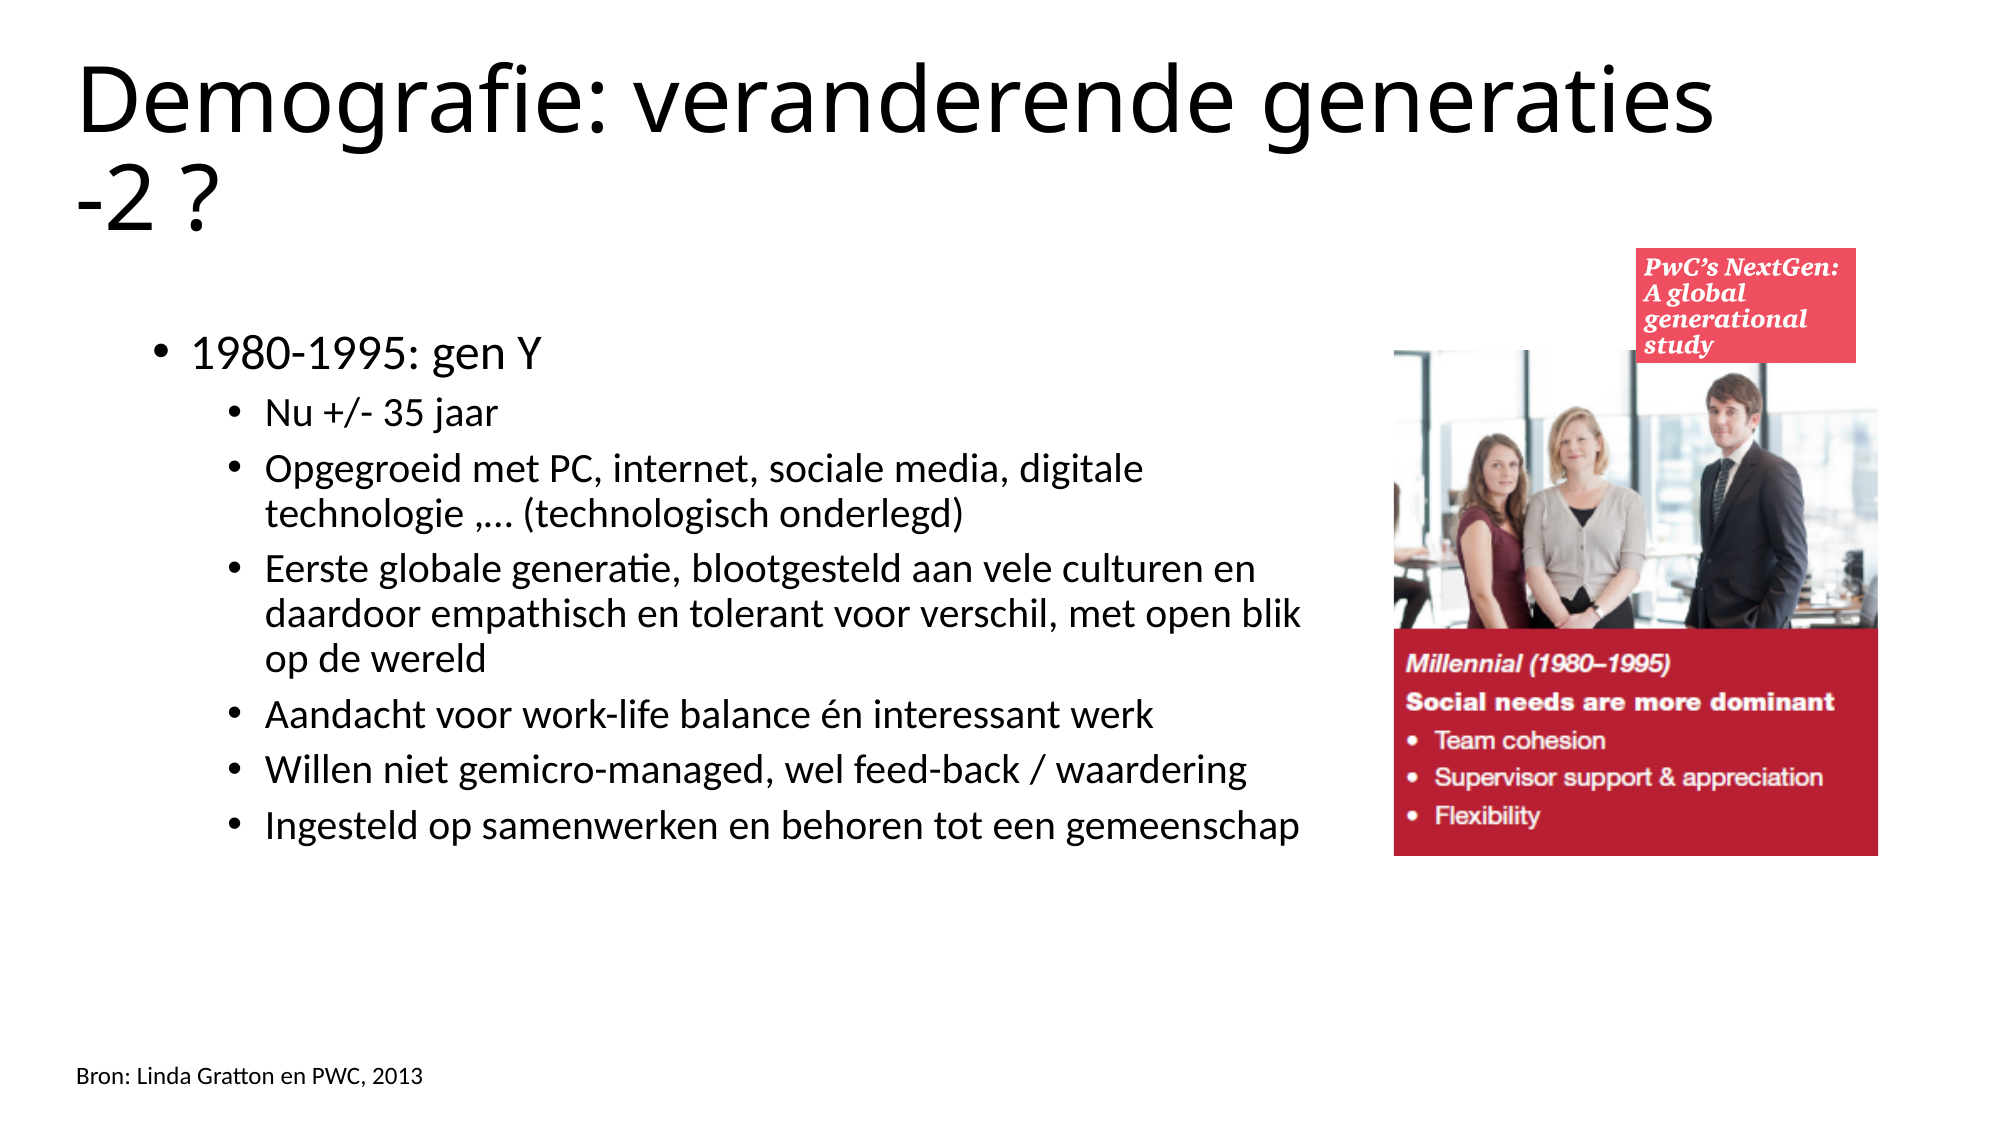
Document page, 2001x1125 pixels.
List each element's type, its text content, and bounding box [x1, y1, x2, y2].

title Demografie: veranderende generaties -2 ? [60, 43, 1785, 261]
text_box Bron: Linda Gratton en PWC, 2013 [61, 1052, 445, 1097]
picture [1393, 248, 1879, 856]
list 1980-1995: gen Y Nu +/- 35 jaar Opgegroeid met PC, internet, sociale media, digitale technologie ,… (technologisch onderlegd) Eerste globale generatie, blootgesteld aan vele culturen en daardoor empathisch en tolerant voor verschil, met open blik op de wereld Aandacht voor work-life balance én interessant werk Willen niet gemicro-managed, wel feed-back / waardering Ingesteld op samenwerken en behoren tot een gemeenschap [137, 318, 1350, 1033]
